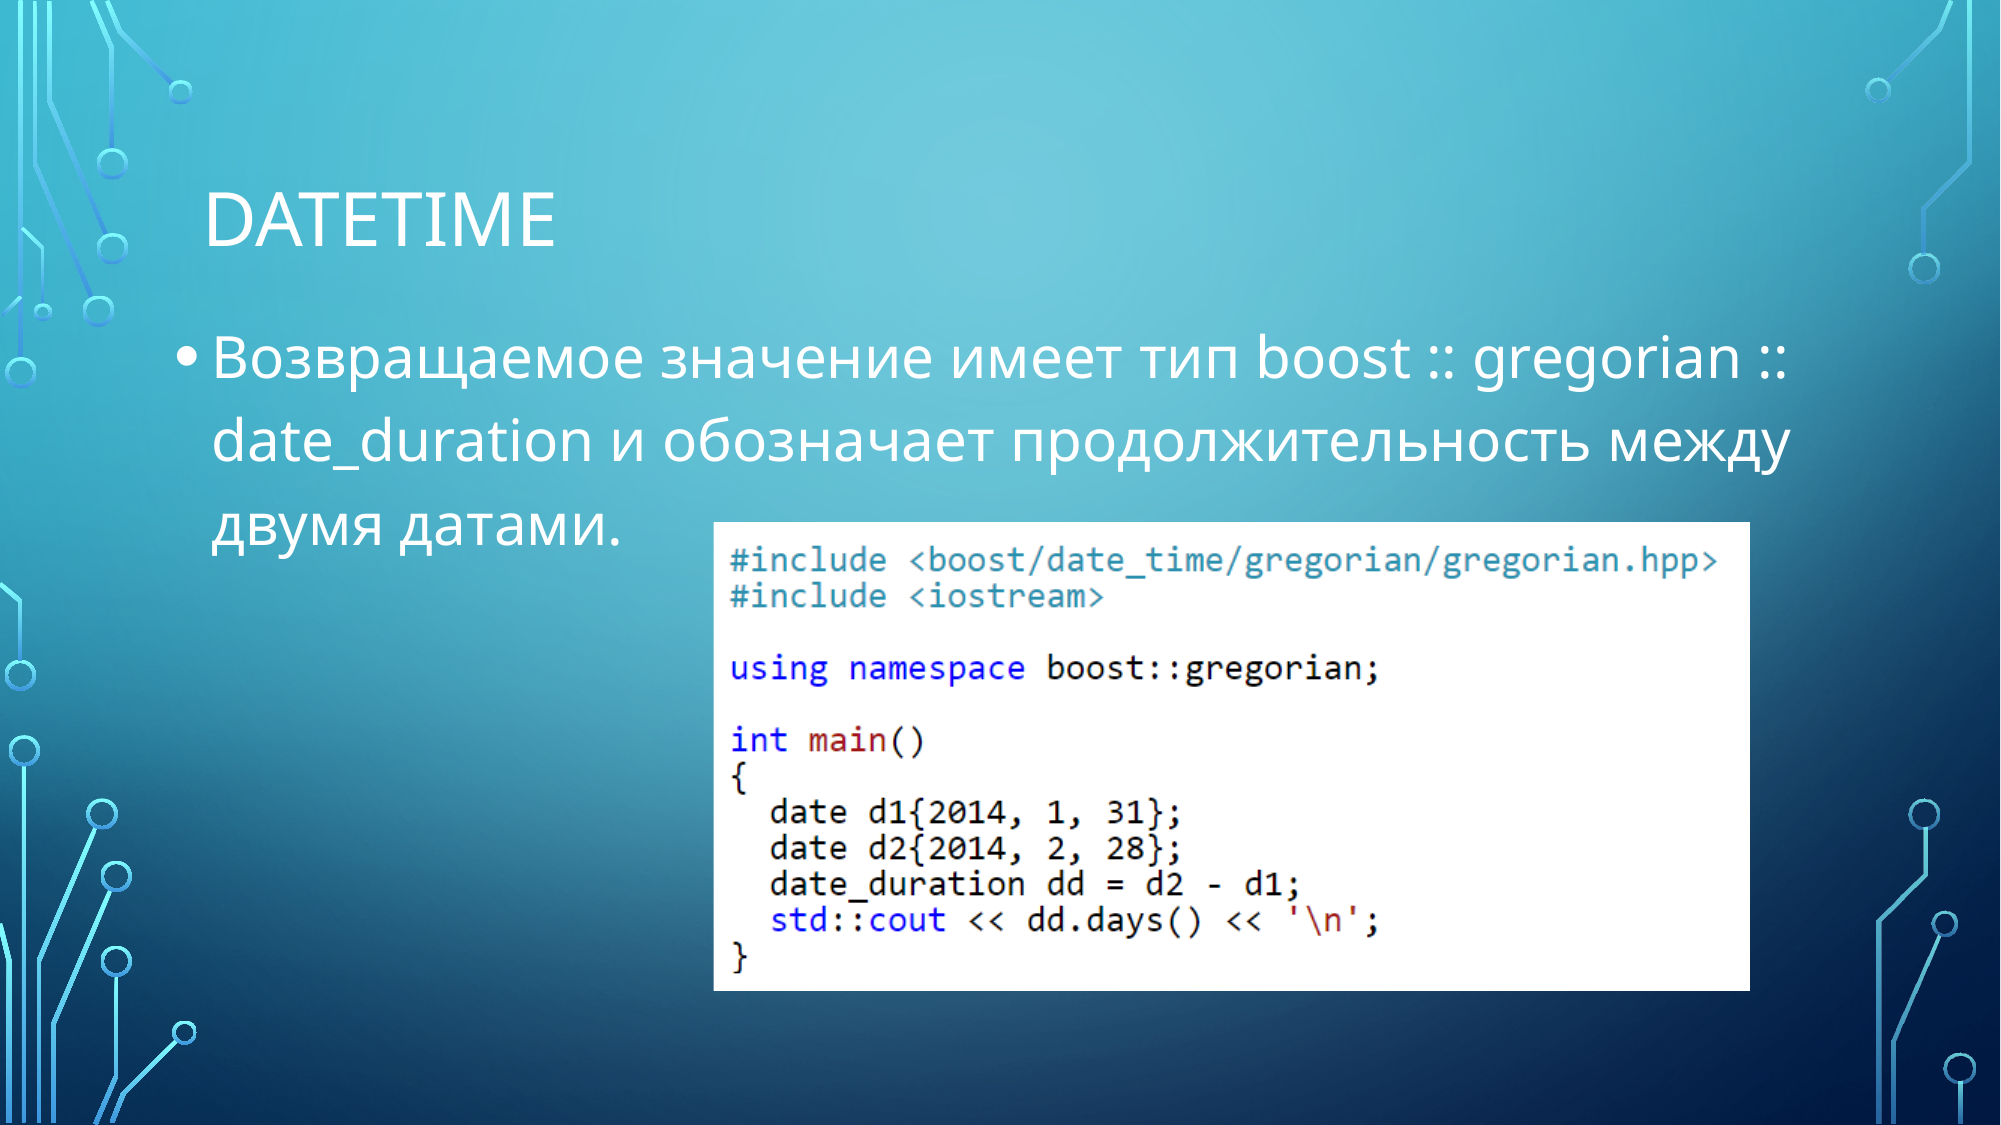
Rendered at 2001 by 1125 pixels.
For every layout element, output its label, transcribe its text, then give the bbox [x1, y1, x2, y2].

title Datetime [187, 101, 1813, 298]
picture [713, 522, 1751, 992]
list Возвращаемое значение имеет тип boost :: gregorian :: date_duration и обозначает продолжительность между двумя датами. [159, 298, 1813, 950]
